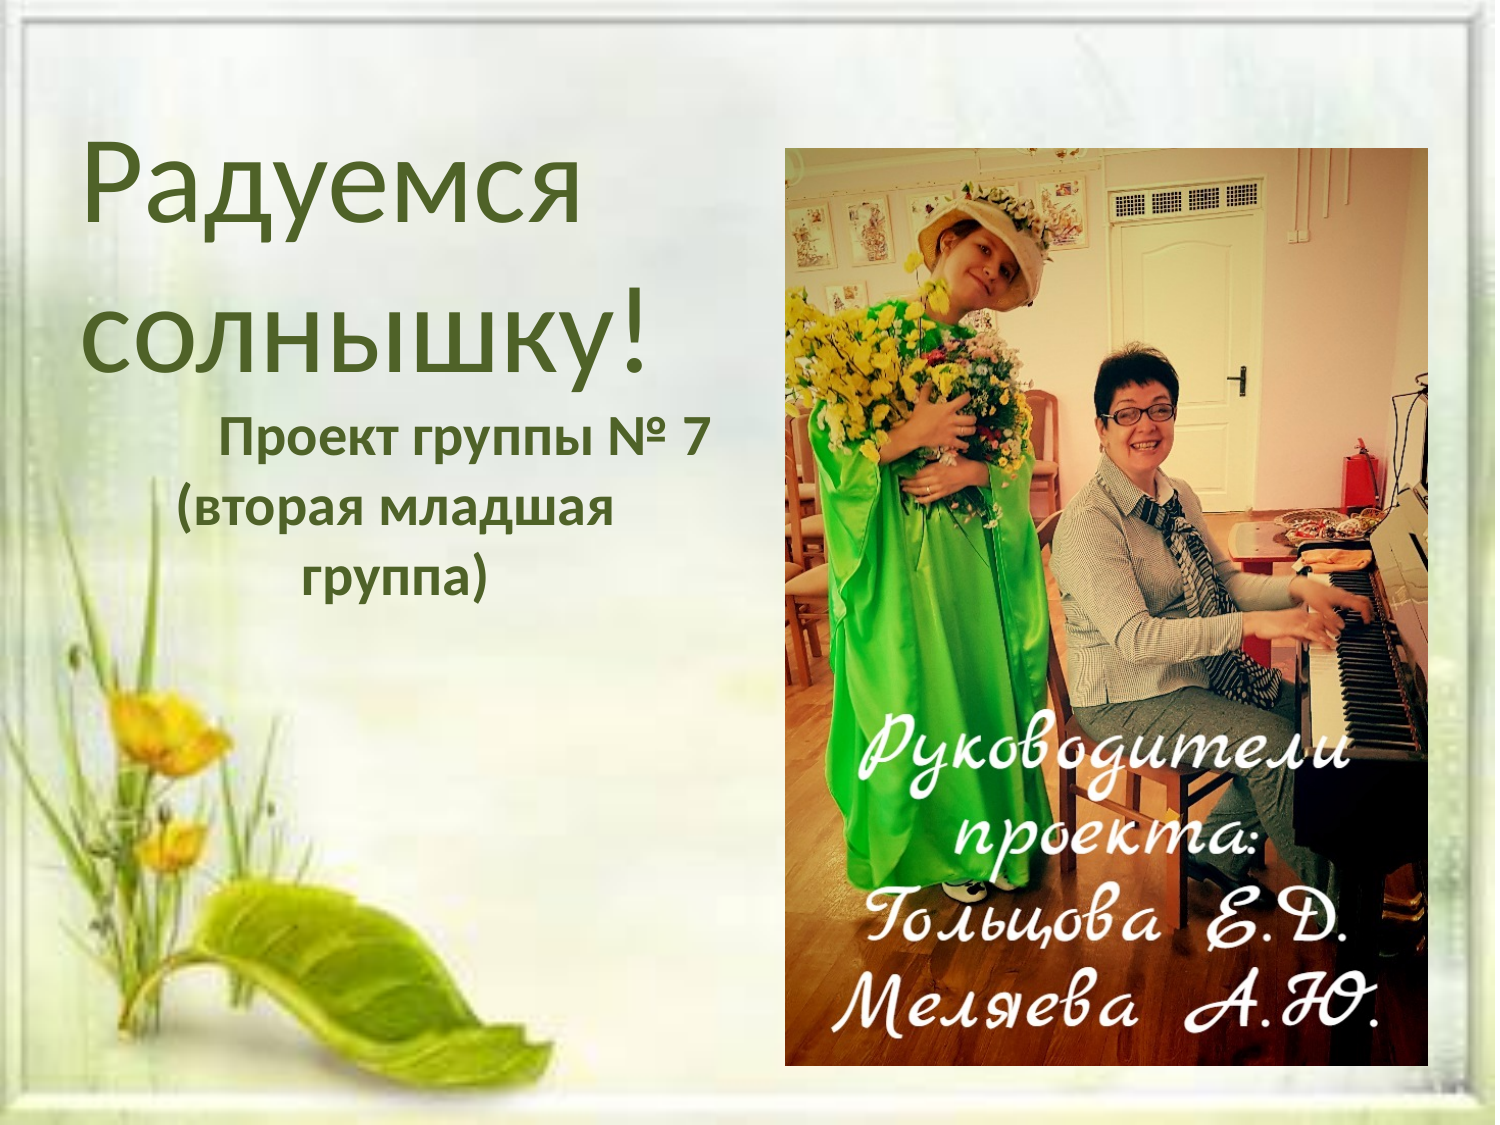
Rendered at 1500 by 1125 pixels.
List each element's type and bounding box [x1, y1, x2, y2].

picture [785, 148, 1428, 1067]
list [0, 0, 1496, 1125]
